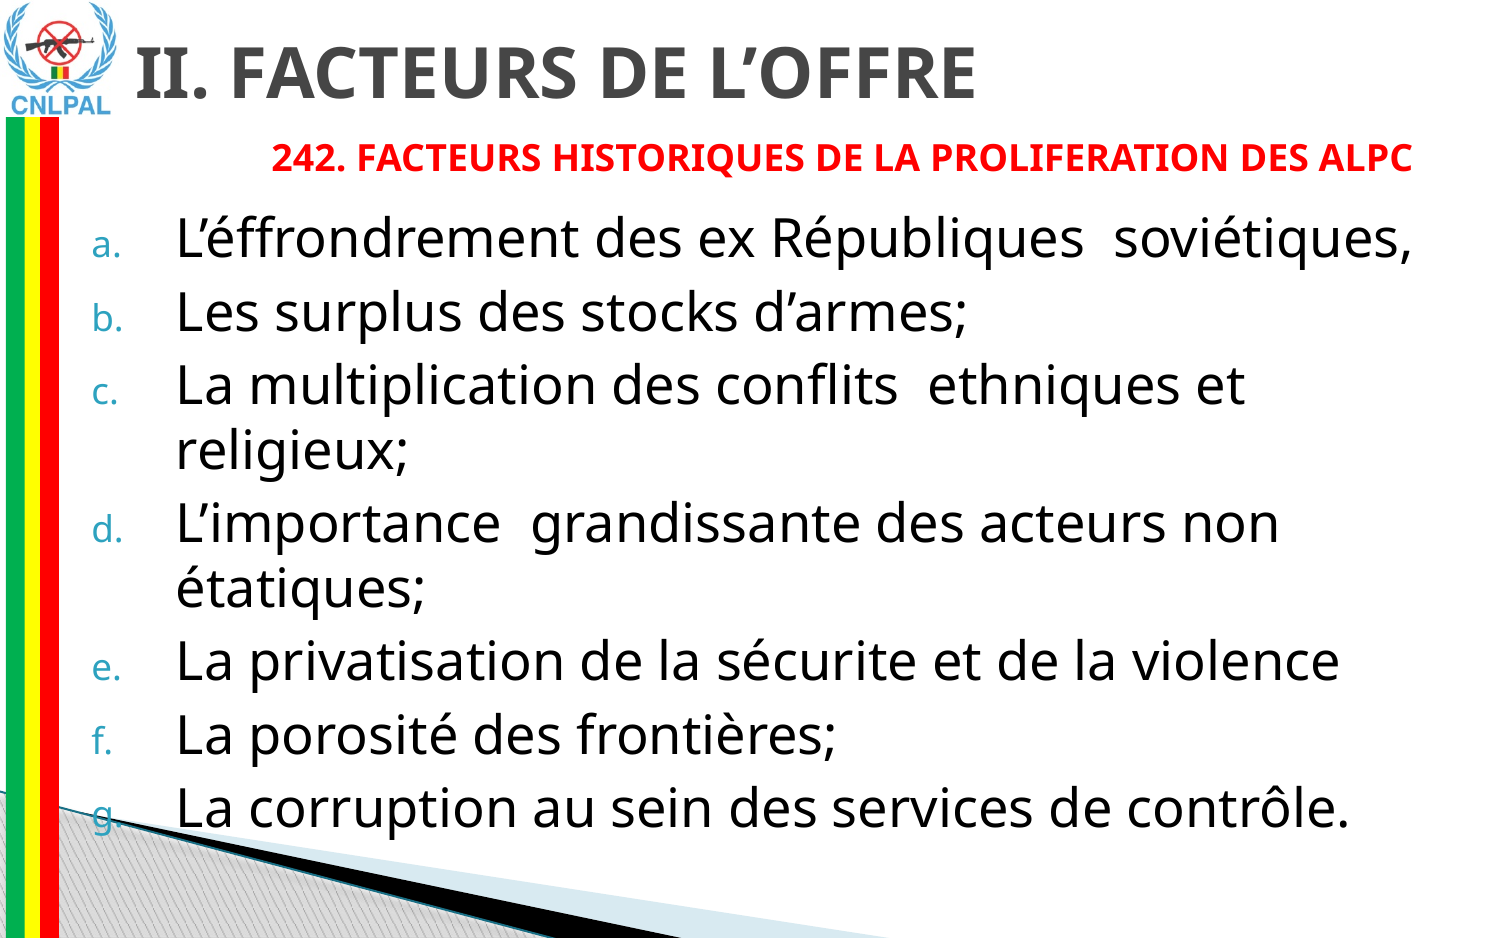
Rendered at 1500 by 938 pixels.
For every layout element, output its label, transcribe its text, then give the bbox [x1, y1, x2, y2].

text_box II. FACTEURS DE L’OFFRE [120, 19, 1471, 121]
text_box 242. FACTEURS HISTORIQUES DE LA PROLIFERATION DES ALPC [256, 126, 1430, 187]
picture [0, 0, 119, 117]
text_box L’éffrondrement des ex Républiques soviétiques, Les surplus des stocks d’armes; La multiplication des conflits ethniques et religieux; L’importance grandissante des acteurs non étatiques; La privatisation de la sécurite et de la violence La porosité des frontières; La corruption au sein des services de contrôle. [76, 196, 1500, 938]
